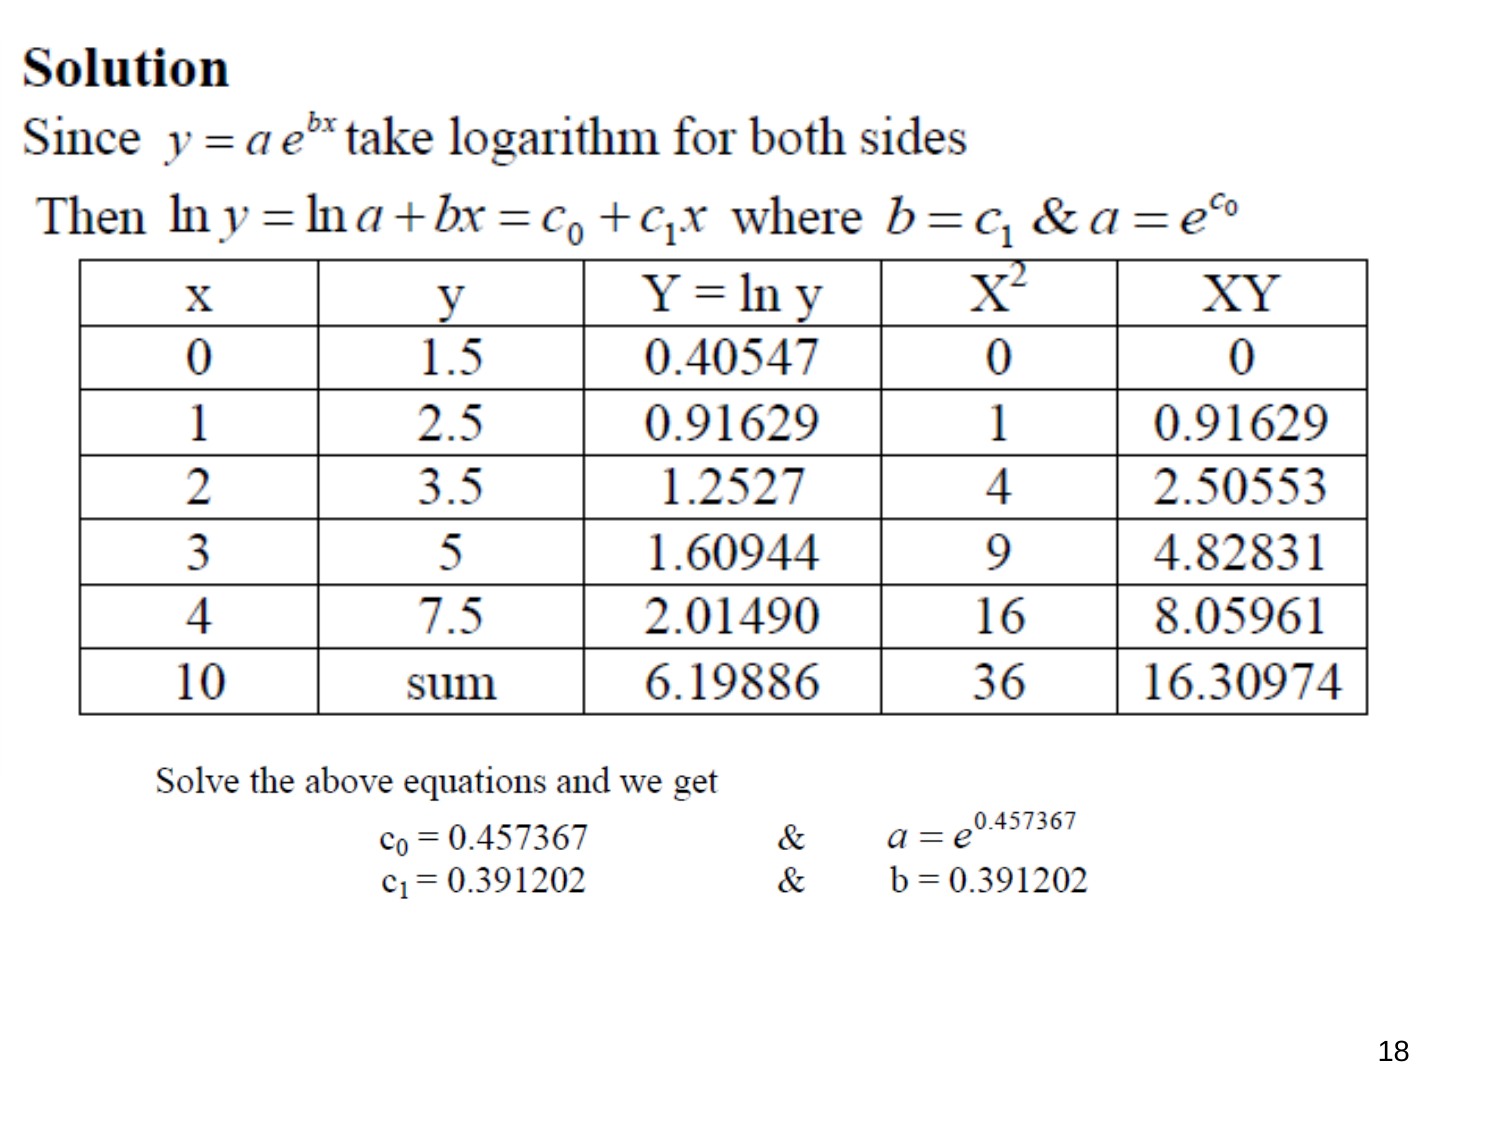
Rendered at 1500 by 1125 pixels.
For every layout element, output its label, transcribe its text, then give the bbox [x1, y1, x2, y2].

slide_number 18 [1074, 1024, 1425, 1103]
picture [0, 37, 1471, 921]
